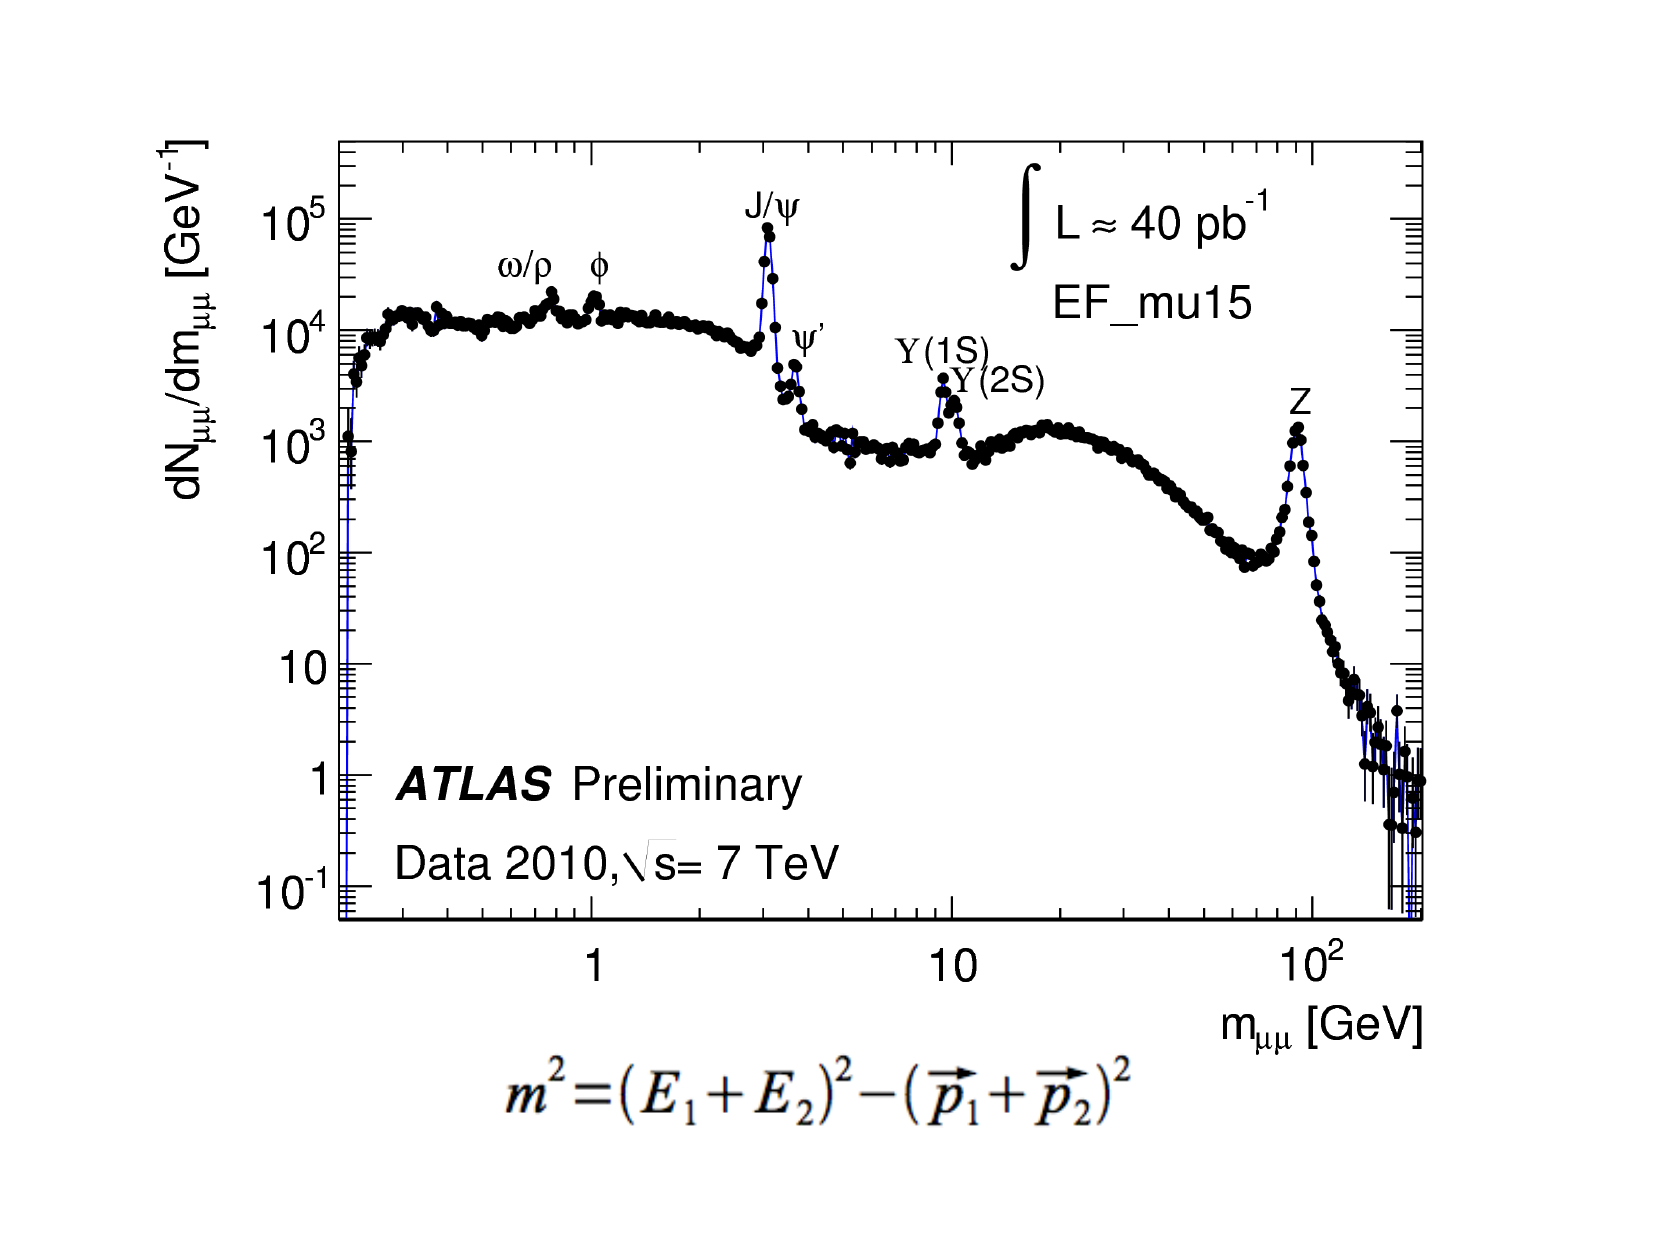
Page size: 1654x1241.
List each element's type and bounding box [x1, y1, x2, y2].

picture [146, 110, 1446, 1153]
